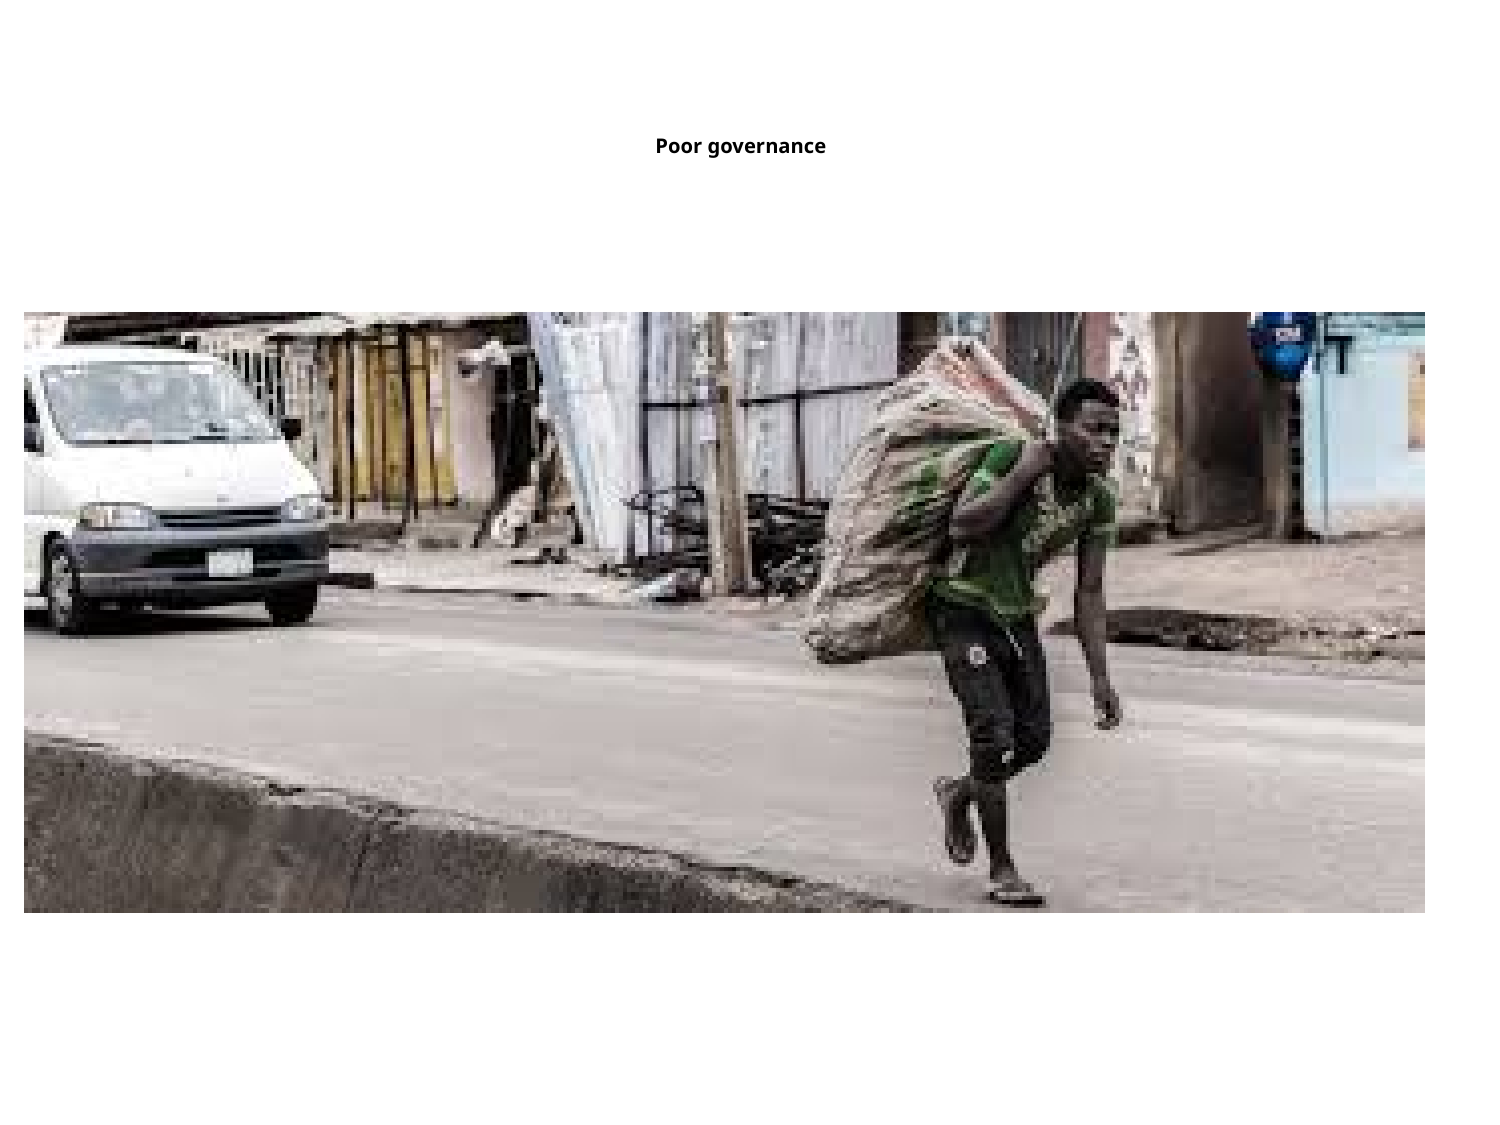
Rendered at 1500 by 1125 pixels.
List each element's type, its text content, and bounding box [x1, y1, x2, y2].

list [24, 312, 1426, 913]
title Poor governance [12, 125, 1475, 250]
